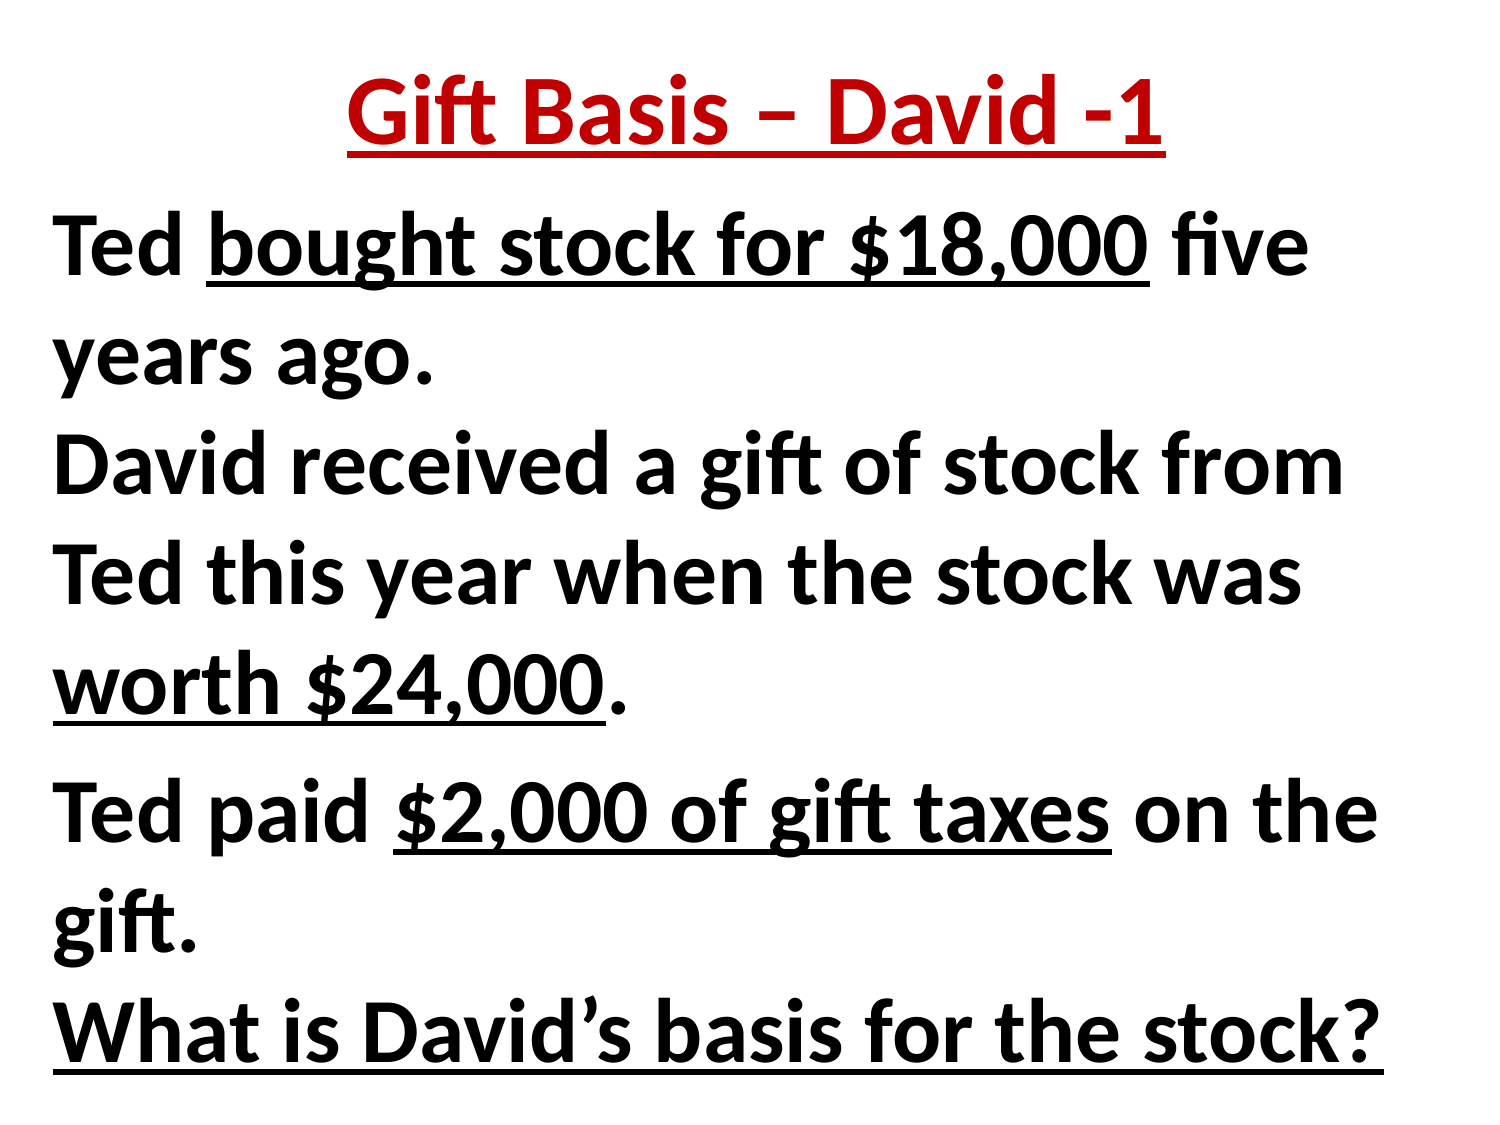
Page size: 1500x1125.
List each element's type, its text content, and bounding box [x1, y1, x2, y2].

list Gift Basis – David -1 Ted bought stock for $18,000 five years ago. David received a gift of stock from Ted this year when the stock was worth $24,000. Ted paid $2,000 of gift taxes on the gift. What is David’s basis for the stock? [37, 37, 1475, 1075]
